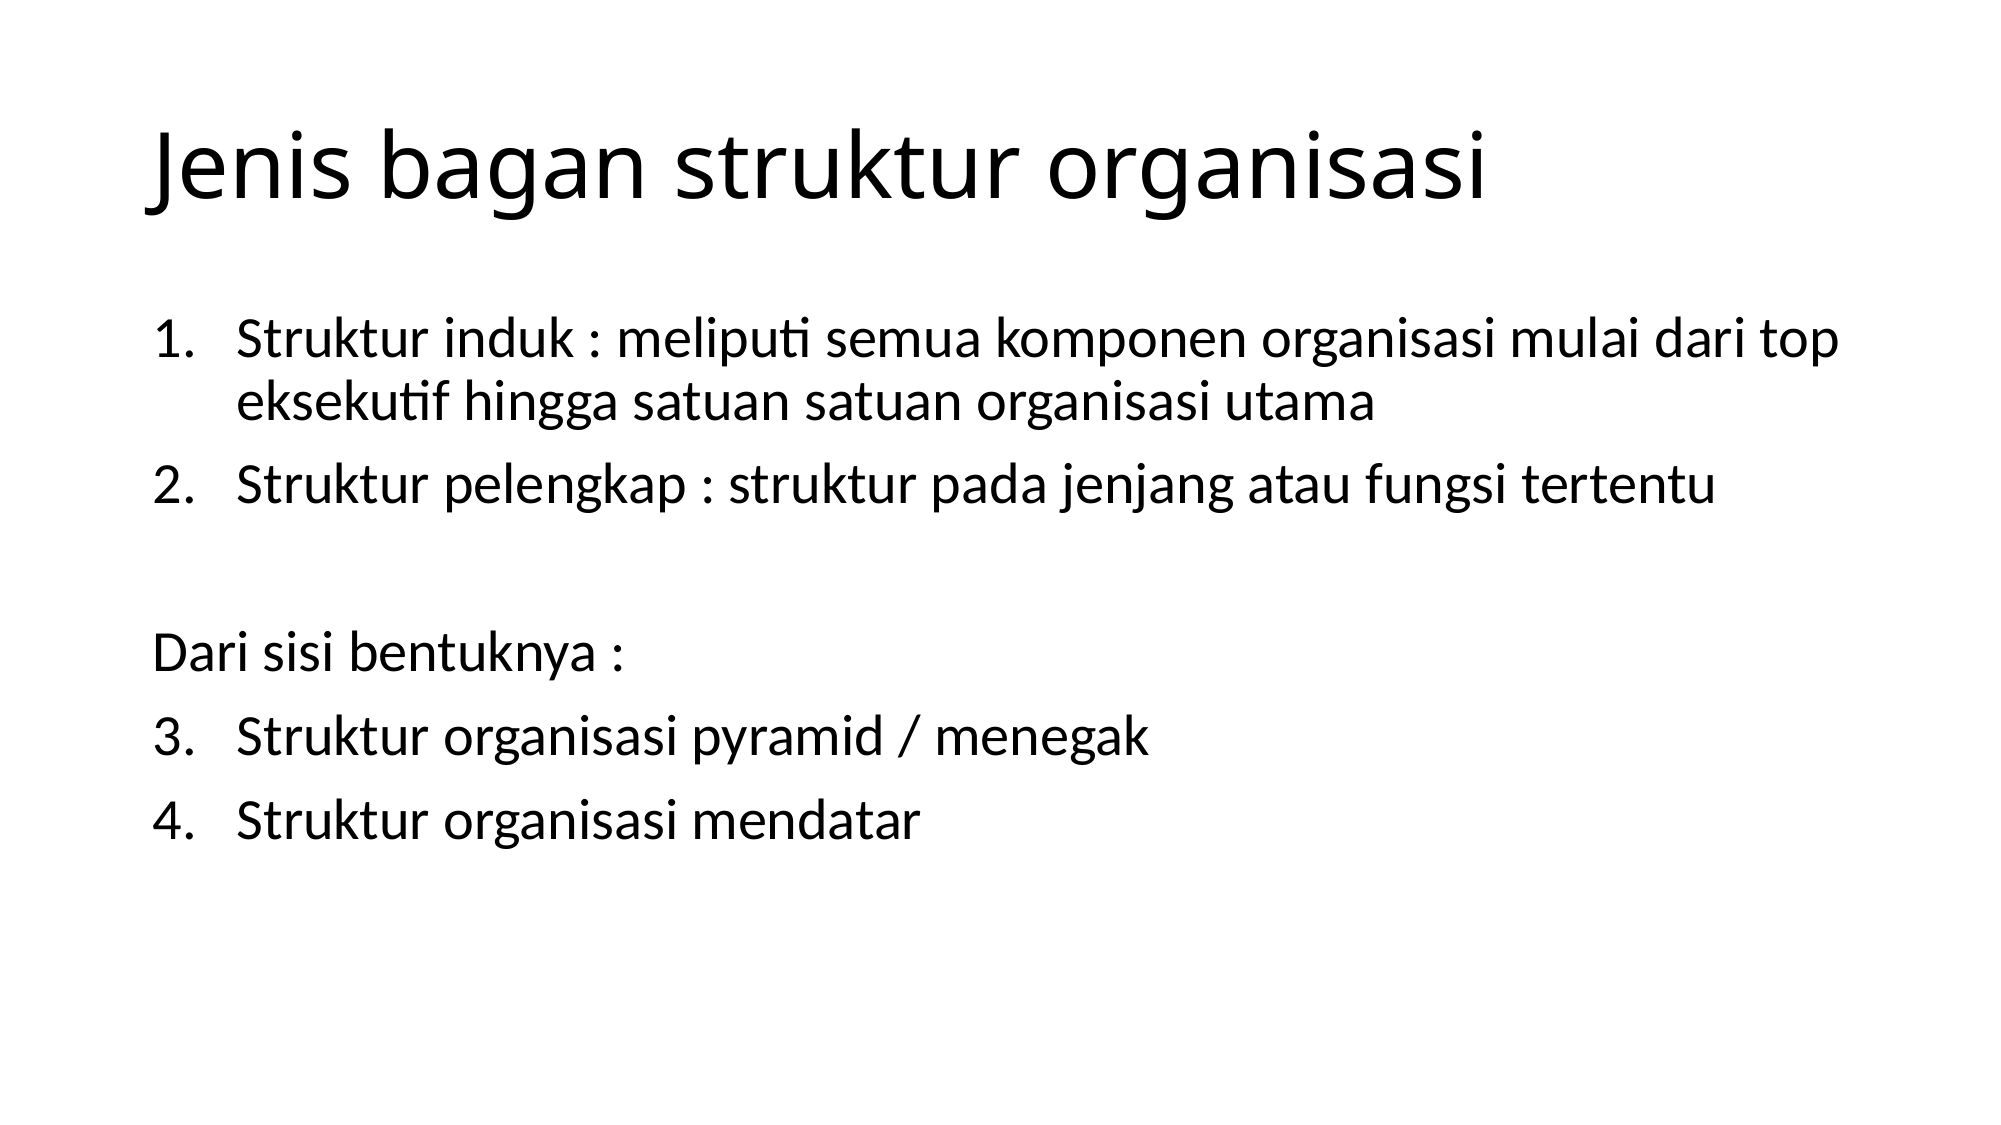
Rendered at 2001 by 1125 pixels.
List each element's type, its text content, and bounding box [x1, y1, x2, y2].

list Struktur induk : meliputi semua komponen organisasi mulai dari top eksekutif hingga satuan satuan organisasi utama Struktur pelengkap : struktur pada jenjang atau fungsi tertentu Dari sisi bentuknya : Struktur organisasi pyramid / menegak Struktur organisasi mendatar [137, 299, 1863, 1014]
title Jenis bagan struktur organisasi [137, 59, 1863, 278]
